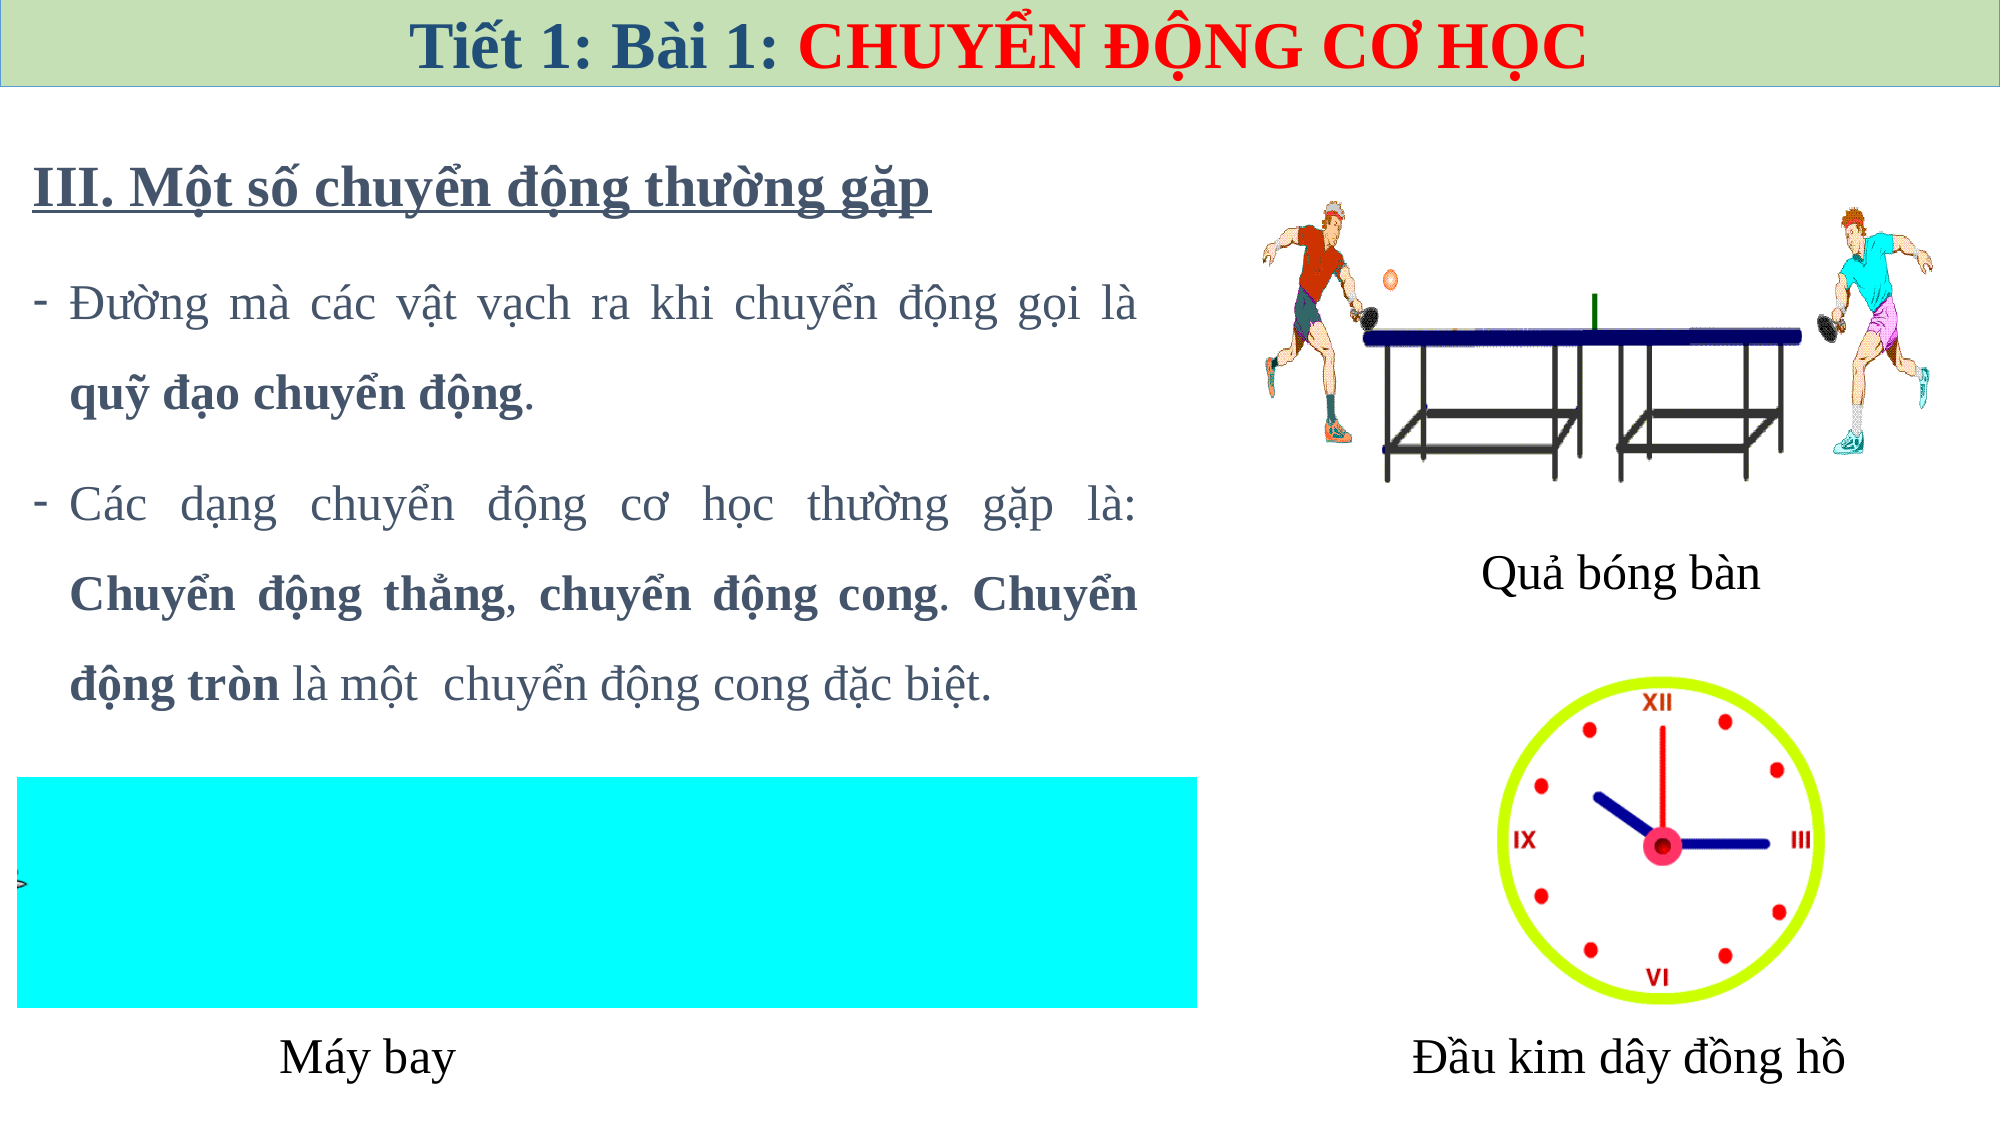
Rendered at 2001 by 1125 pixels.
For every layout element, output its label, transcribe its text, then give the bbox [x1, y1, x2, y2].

list III. Một số chuyển động thường gặp Đường mà các vật vạch ra khi chuyển động gọi là quỹ đạo chuyển động. Các dạng chuyển động cơ học thường gặp là: Chuyển động thẳng, chuyển động cong. Chuyển động tròn là một chuyển động cong đặc biệt. [17, 100, 1154, 724]
picture [1230, 155, 1960, 500]
picture [17, 777, 1197, 1008]
text_box Đầu kim dây đồng hồ [1398, 1015, 1923, 1091]
text_box Máy bay [265, 1015, 513, 1091]
picture [1488, 672, 1833, 1016]
text_box Tiết 1: Bài 1: CHUYỂN ĐỘNG CƠ HỌC [0, 0, 2000, 87]
text_box Quả bóng bàn [1466, 532, 1855, 607]
